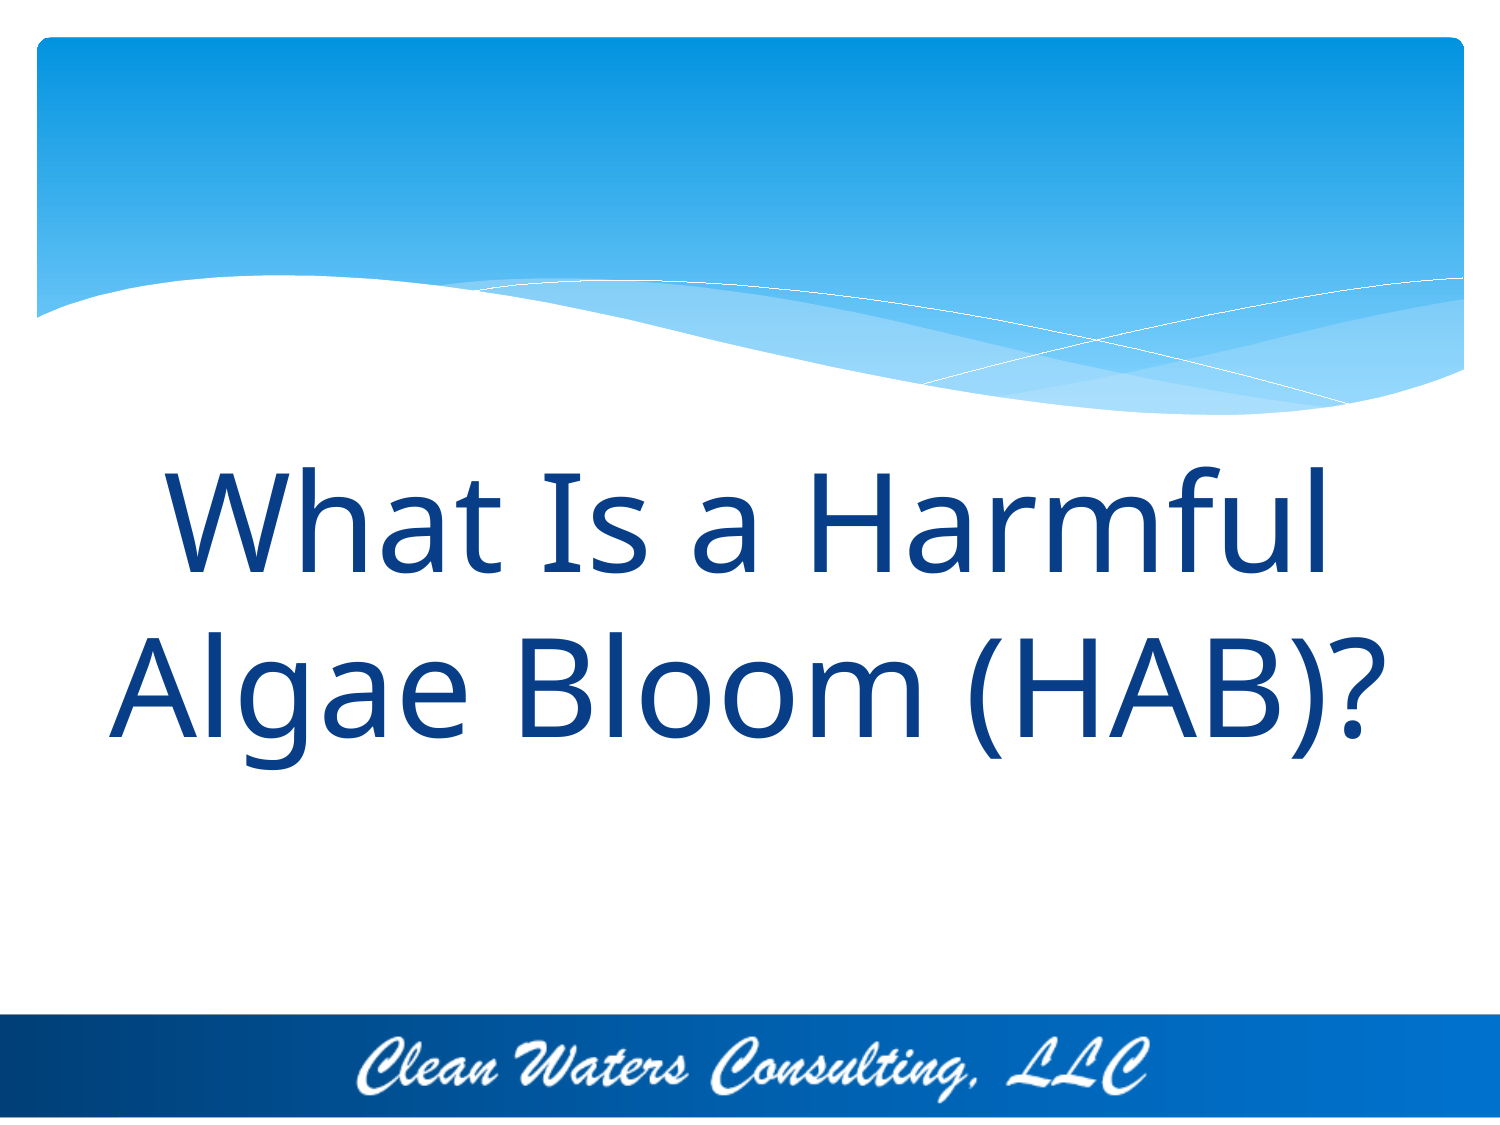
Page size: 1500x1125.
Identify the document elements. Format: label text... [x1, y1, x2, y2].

picture [0, 999, 1500, 1125]
title What Is a Harmful Algae Bloom (HAB)? [75, 362, 1425, 838]
